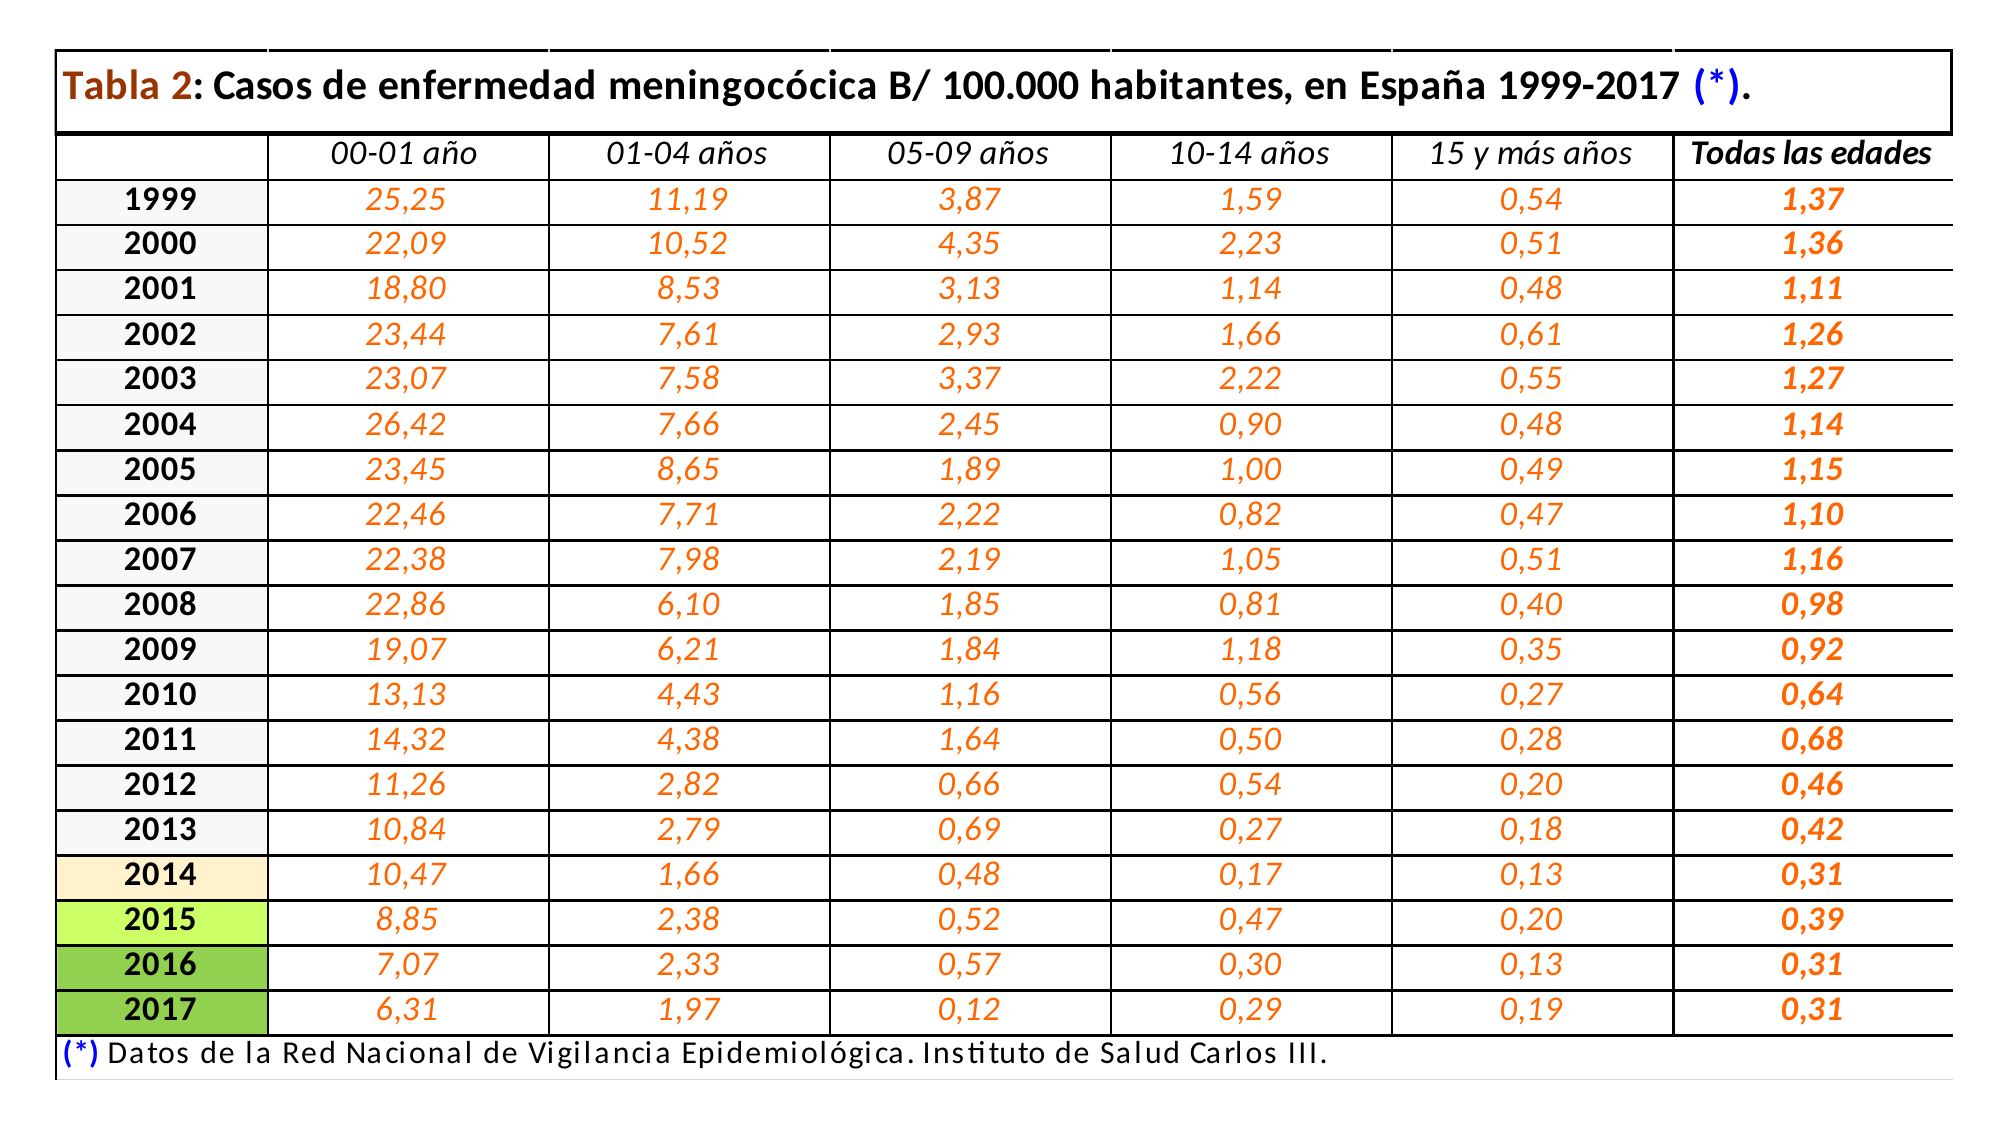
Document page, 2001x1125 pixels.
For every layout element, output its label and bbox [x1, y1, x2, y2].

list [54, 49, 1956, 1083]
